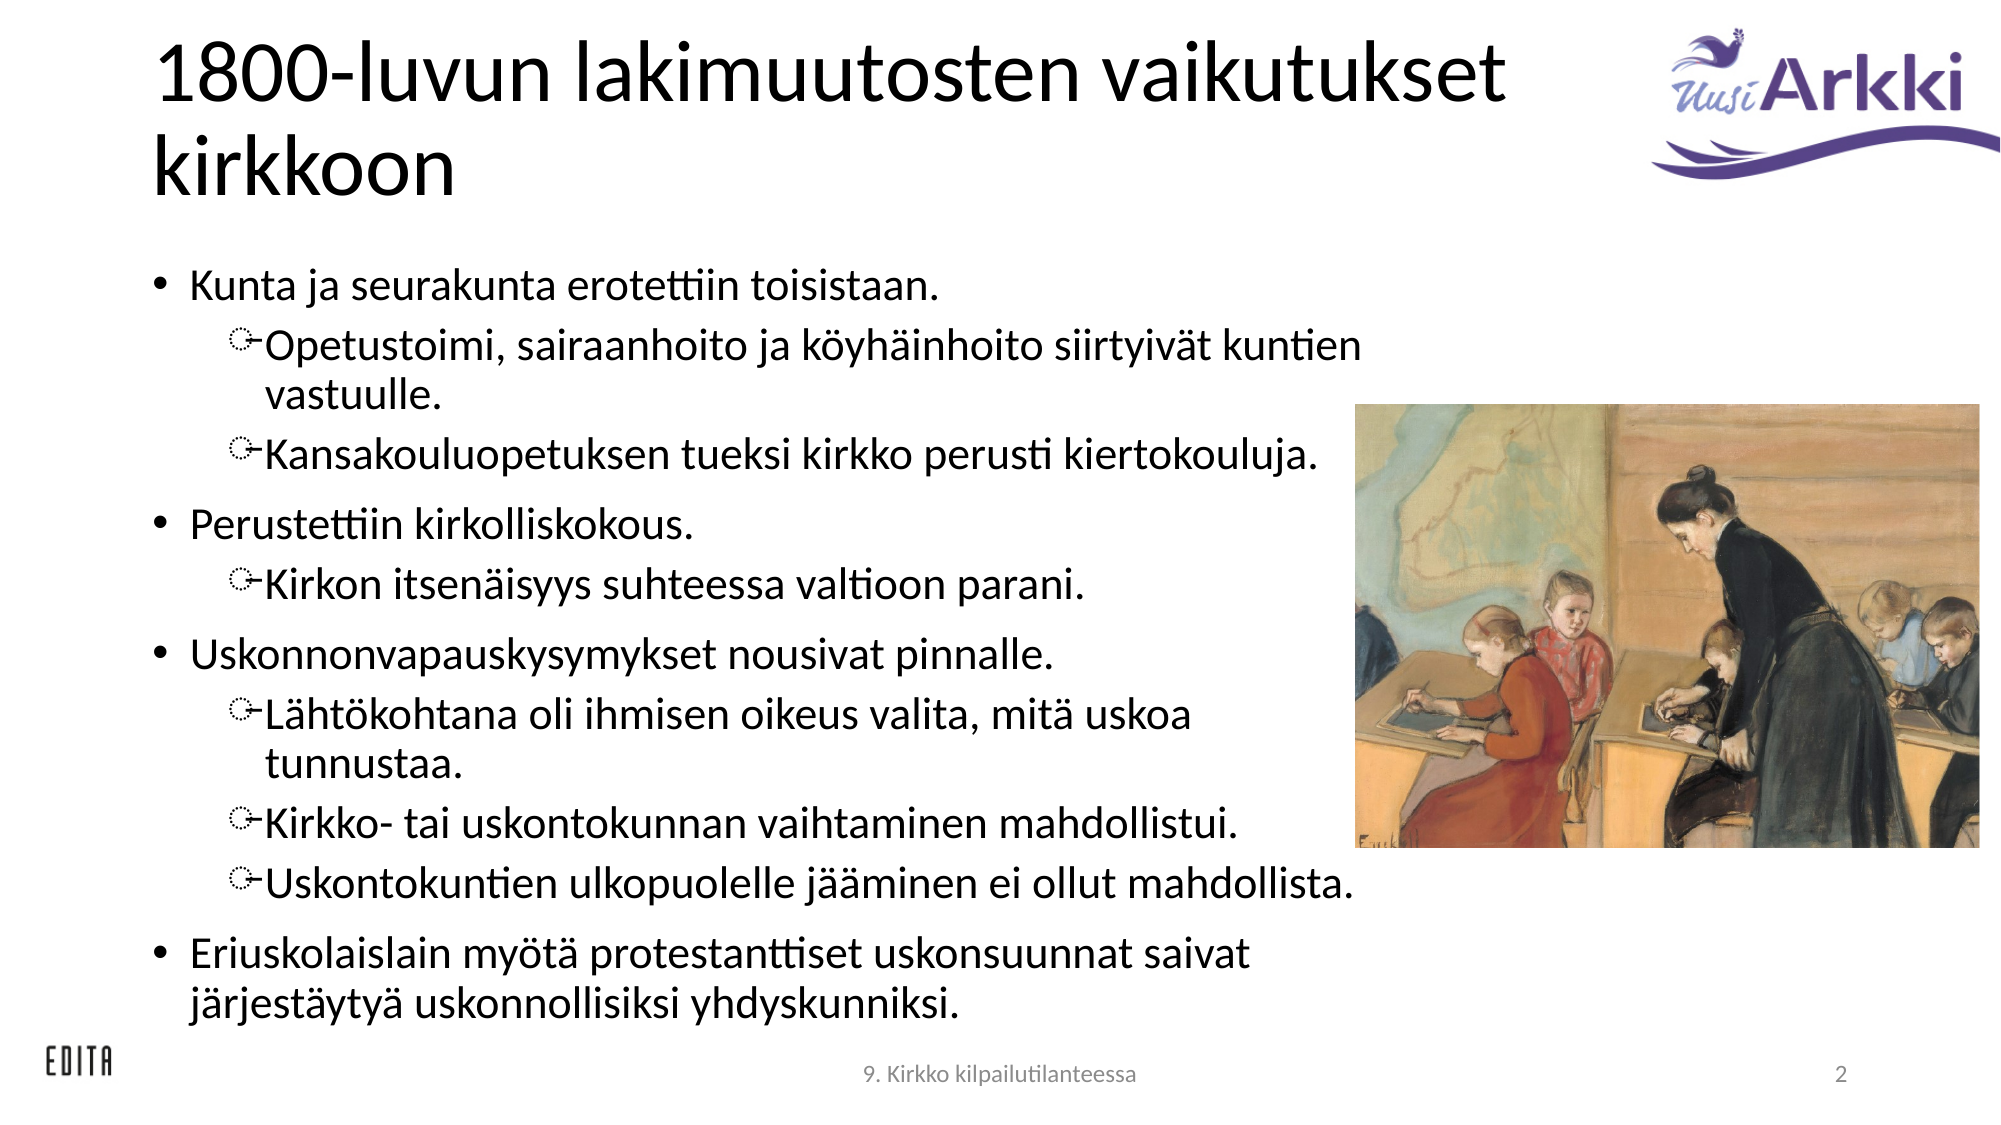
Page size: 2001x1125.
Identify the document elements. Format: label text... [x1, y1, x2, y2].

slide_number 2 [1412, 1042, 1863, 1103]
title 1800-luvun lakimuutosten vaikutukset kirkkoon [137, 59, 1586, 181]
picture [0, 0, 2001, 1125]
list Kunta ja seurakunta erotettiin toisistaan. Opetustoimi, sairaanhoito ja köyhäinhoito siirtyivät kuntien vastuulle. Kansakouluopetuksen tueksi kirkko perusti kiertokouluja. Perustettiin kirkolliskokous. Kirkon itsenäisyys suhteessa valtioon parani. Uskonnonvapauskysymykset nousivat pinnalle. Lähtökohtana oli ihmisen oikeus valita, mitä uskoa tunnustaa. Kirkko- tai uskontokunnan vaihtaminen mahdollistui. Uskontokuntien ulkopuolelle jääminen ei ollut mahdollista. Eriuskolaislain myötä protestanttiset uskonsuunnat saivat järjestäytyä uskonnollisiksi yhdyskunniksi. [137, 253, 1413, 1014]
footer 9. Kirkko kilpailutilanteessa [662, 1042, 1338, 1103]
